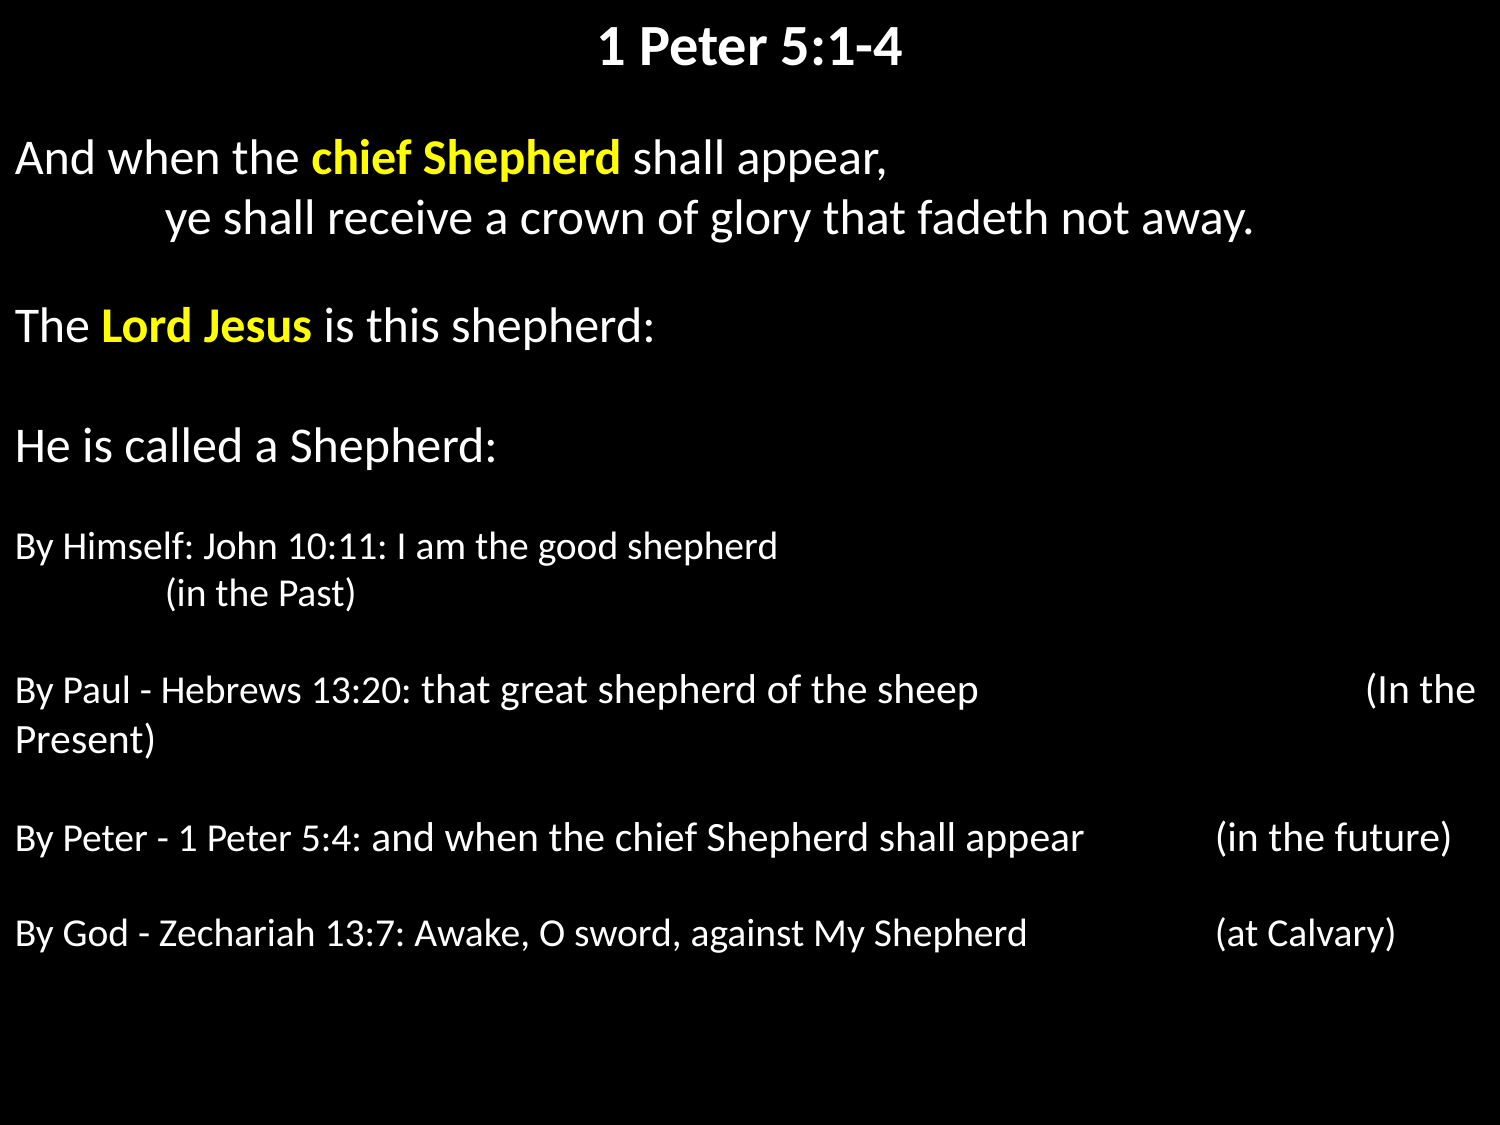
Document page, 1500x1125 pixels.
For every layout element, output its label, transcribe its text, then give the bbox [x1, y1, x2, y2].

text_box 1 Peter 5:1-4 And when the chief Shepherd shall appear, ye shall receive a crown of glory that fadeth not away. The Lord Jesus is this shepherd: He is called a Shepherd: By Himself: John 10:11: I am the good shepherd (in the Past) By Paul - Hebrews 13:20: that great shepherd of the sheep (In the Present) By Peter - 1 Peter 5:4: and when the chief Shepherd shall appear (in the future) By God - Zechariah 13:7: Awake, O sword, against My Shepherd (at Calvary) [0, 0, 1500, 1125]
